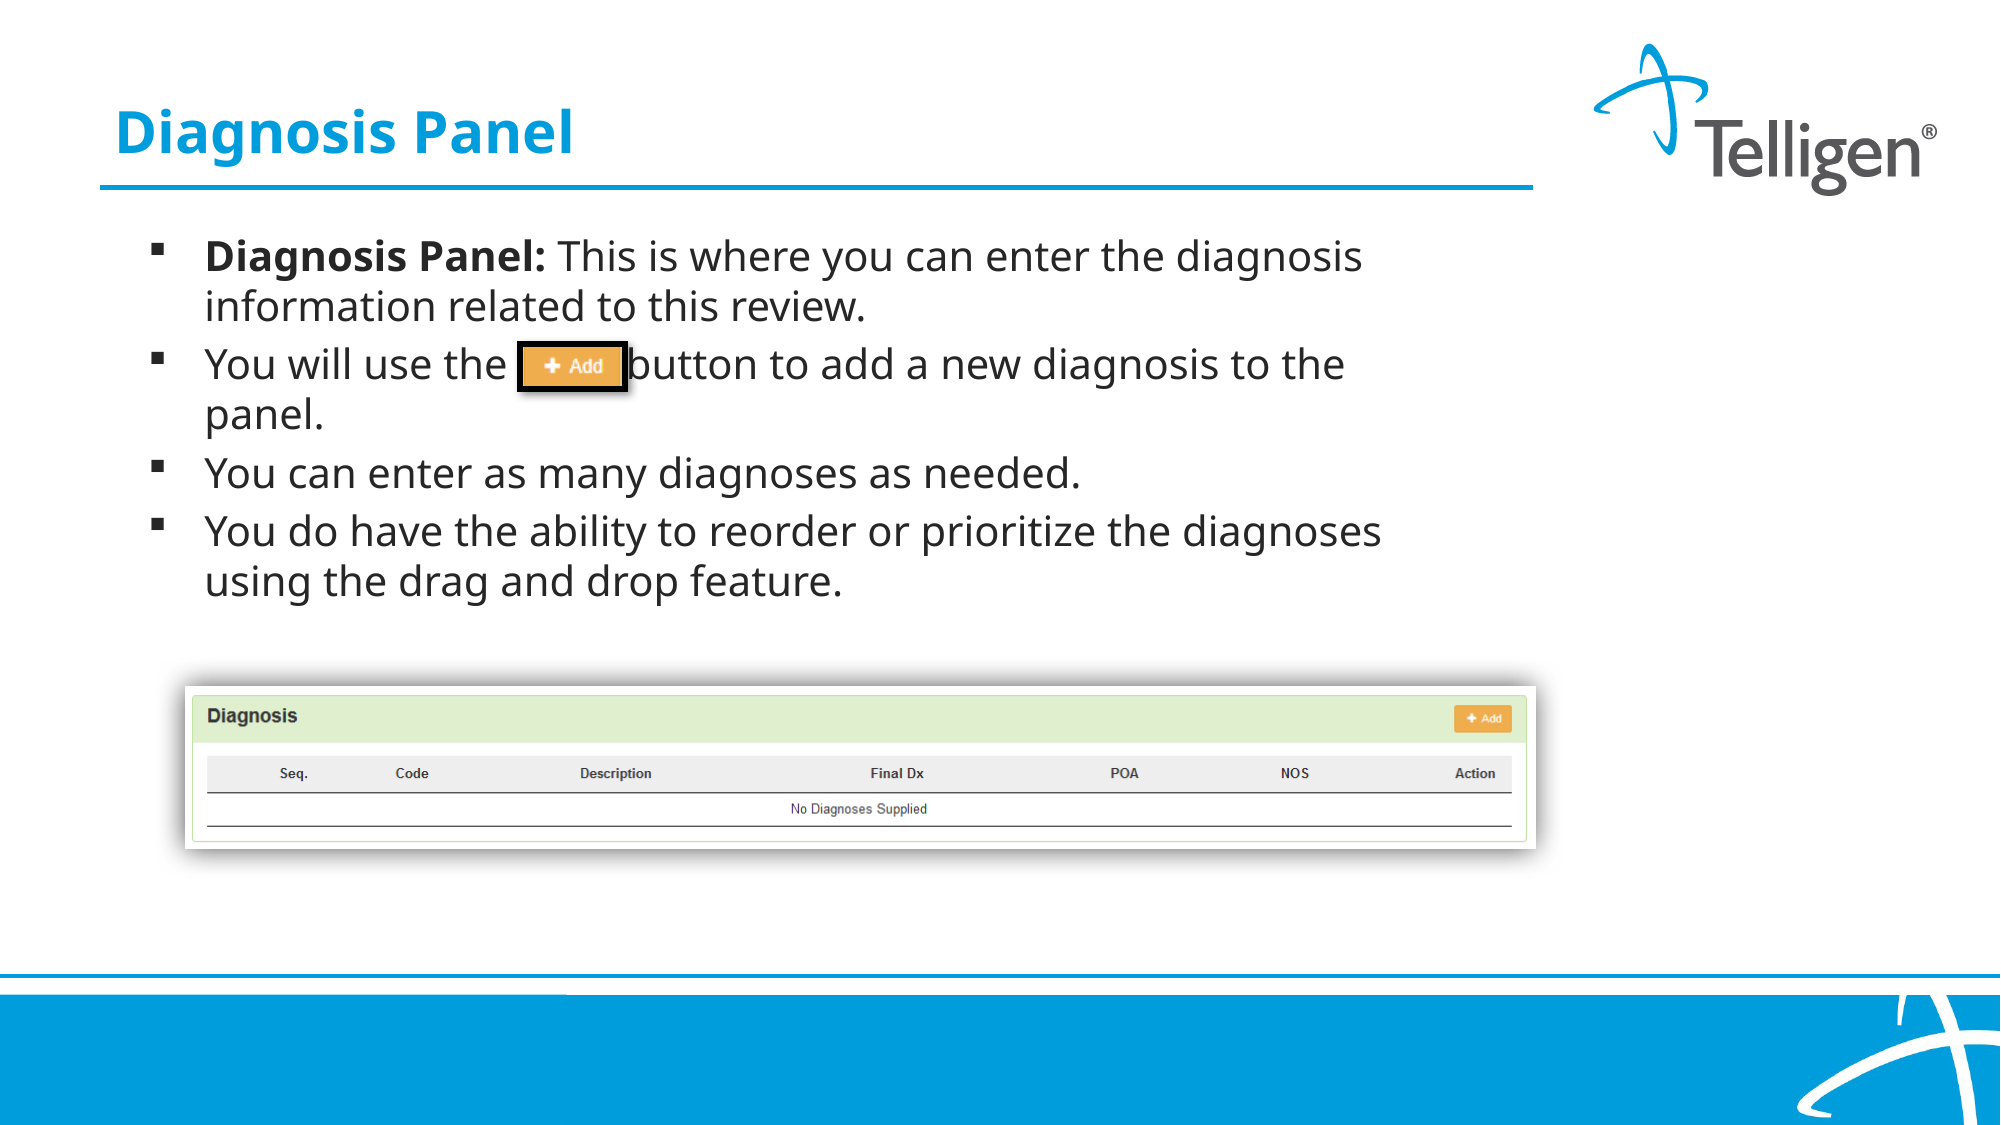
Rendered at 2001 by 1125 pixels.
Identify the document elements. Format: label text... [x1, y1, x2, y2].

list Diagnosis Panel [99, 87, 1517, 200]
list Diagnosis Panel: This is where you can enter the diagnosis information related to this review. You will use the button to add a new diagnosis to the panel. You can enter as many diagnoses as needed. You do have the ability to reorder or prioritize the diagnoses using the drag and drop feature. [133, 222, 1484, 710]
picture [522, 346, 622, 387]
picture [566, 979, 2000, 1125]
picture [1586, 37, 1951, 206]
picture [185, 686, 1536, 850]
